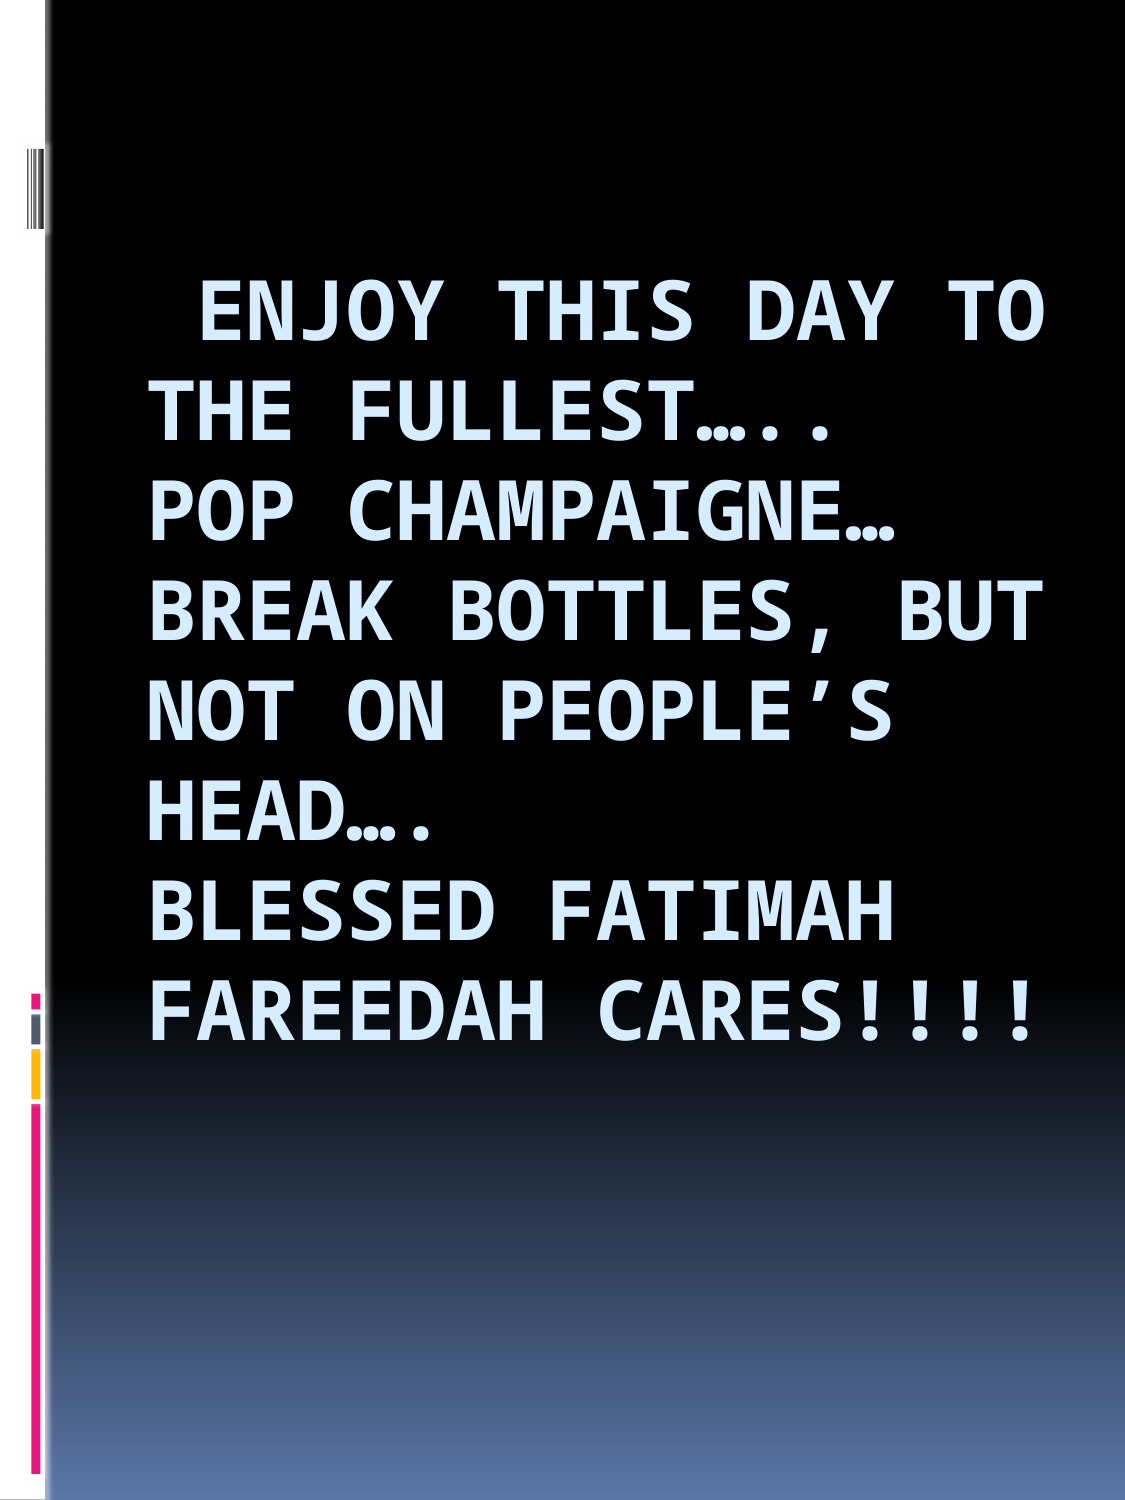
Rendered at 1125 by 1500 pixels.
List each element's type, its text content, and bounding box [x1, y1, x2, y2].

title ENJOY THIS DAY TO THE FULLEST….. POP CHAMPAIGNE… BREAK BOTTLES, BUT NOT ON PEOPLE’S HEAD…. Blessed fatimah fareedah cares!!!! [131, 249, 1088, 1217]
